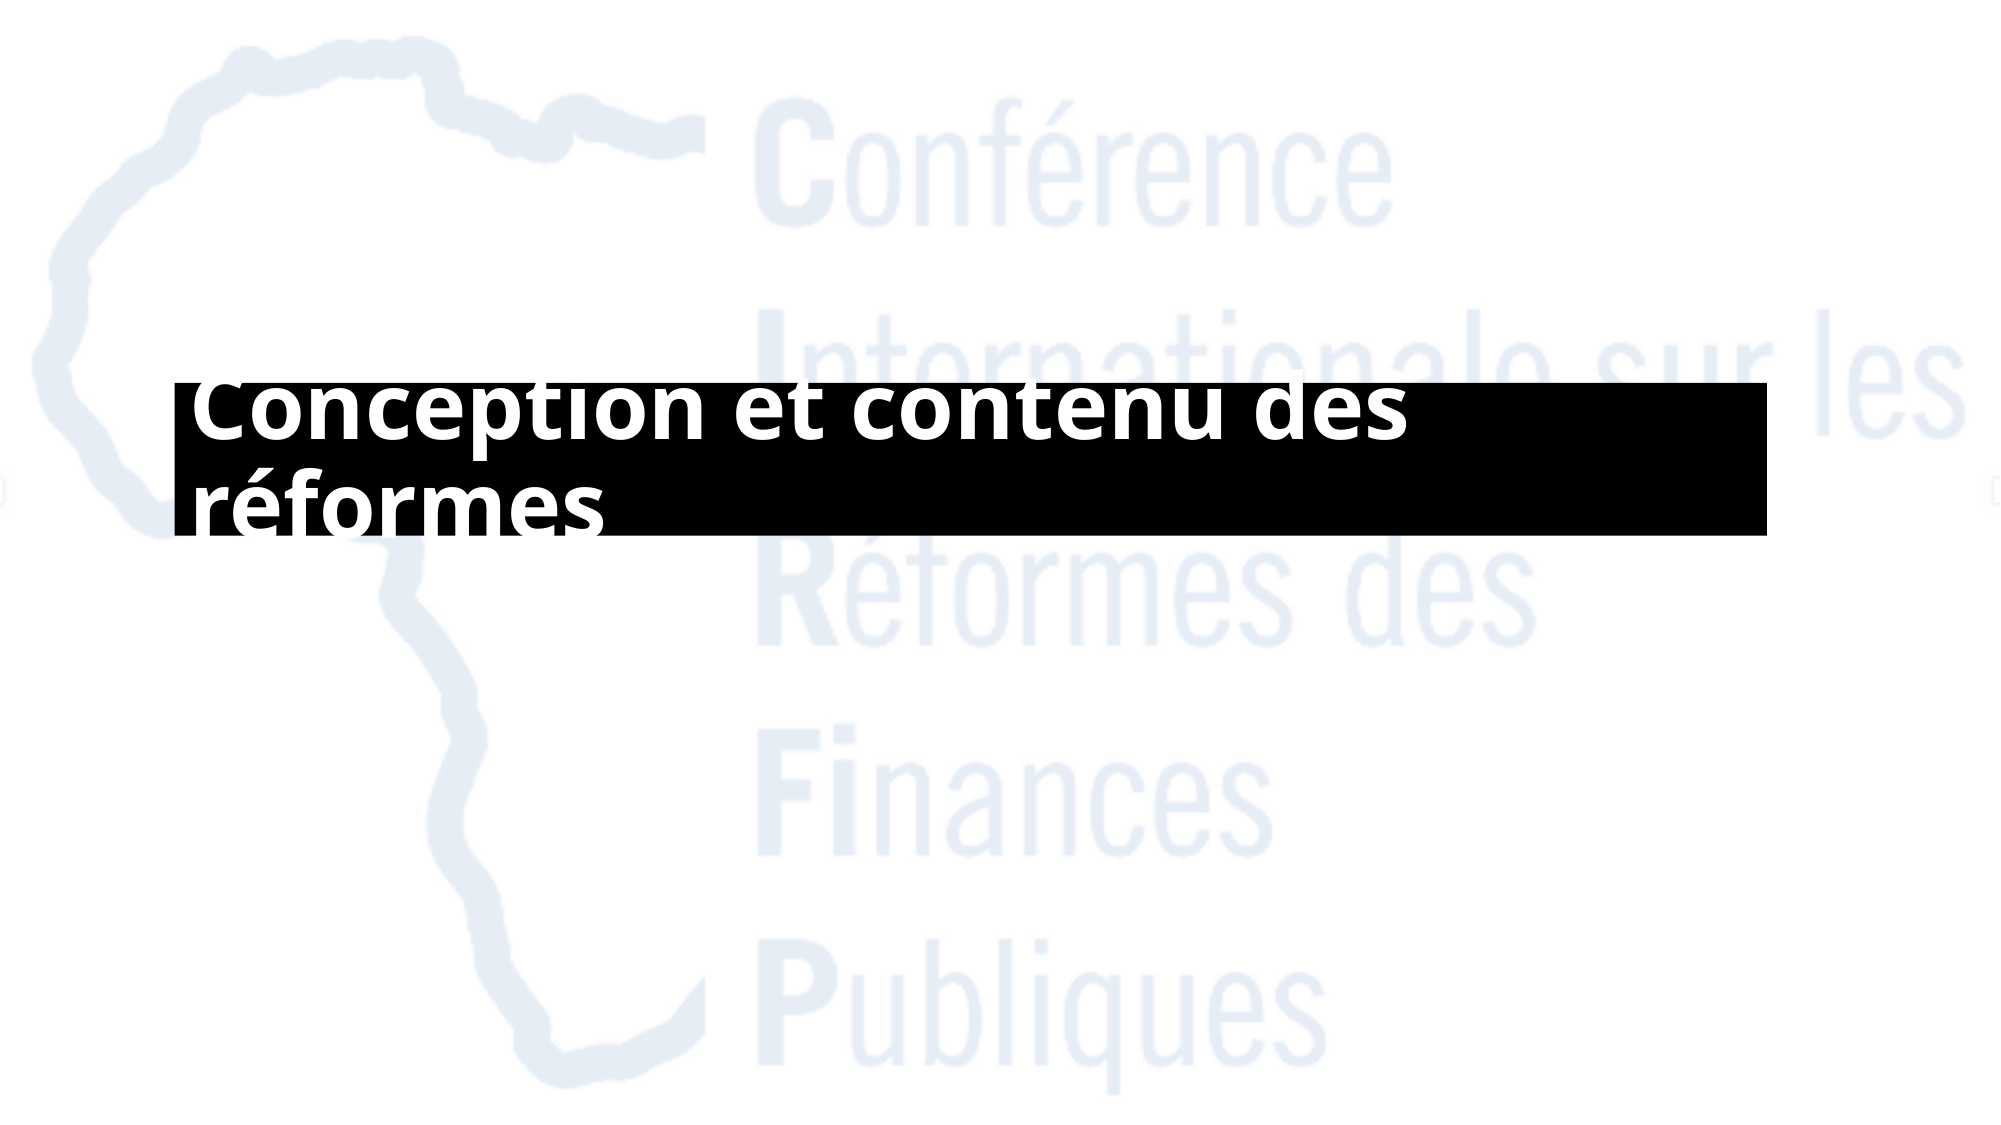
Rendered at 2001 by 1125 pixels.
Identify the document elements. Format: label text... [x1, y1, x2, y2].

title Conception et contenu des réformes [174, 382, 1767, 536]
